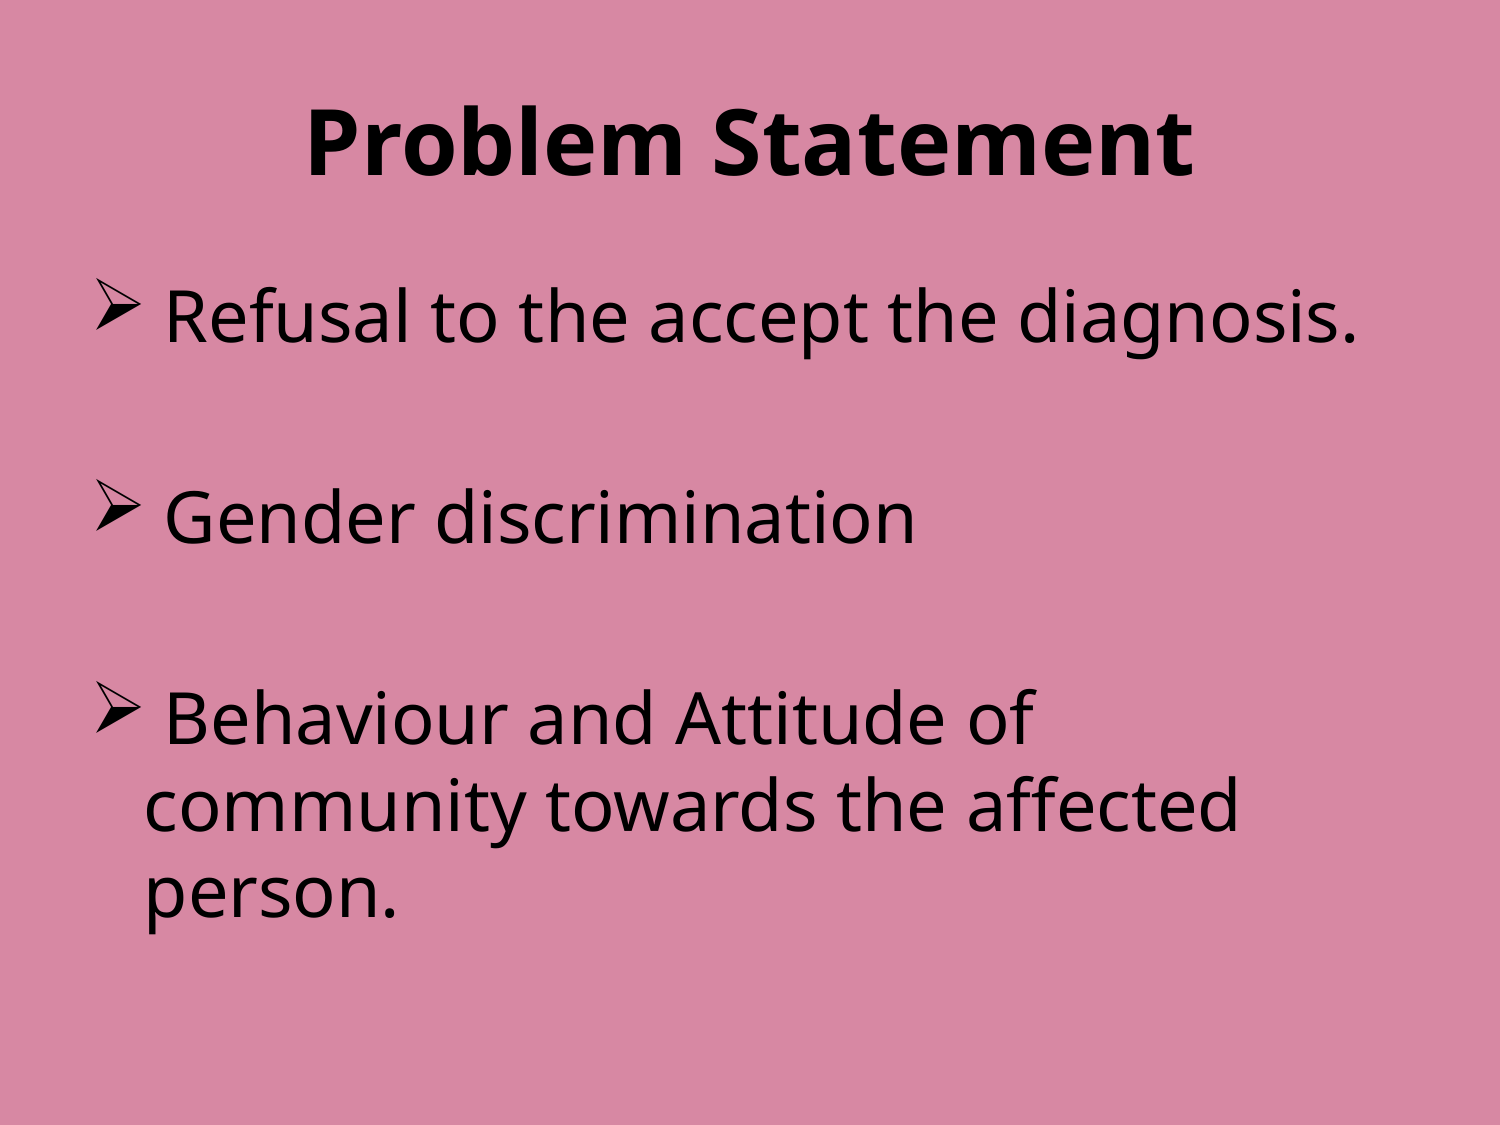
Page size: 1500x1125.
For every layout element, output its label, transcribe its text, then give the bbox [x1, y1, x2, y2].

list Refusal to the accept the diagnosis. Gender discrimination Behaviour and Attitude of community towards the affected person. [75, 262, 1425, 1005]
title Problem Statement [75, 45, 1425, 233]
